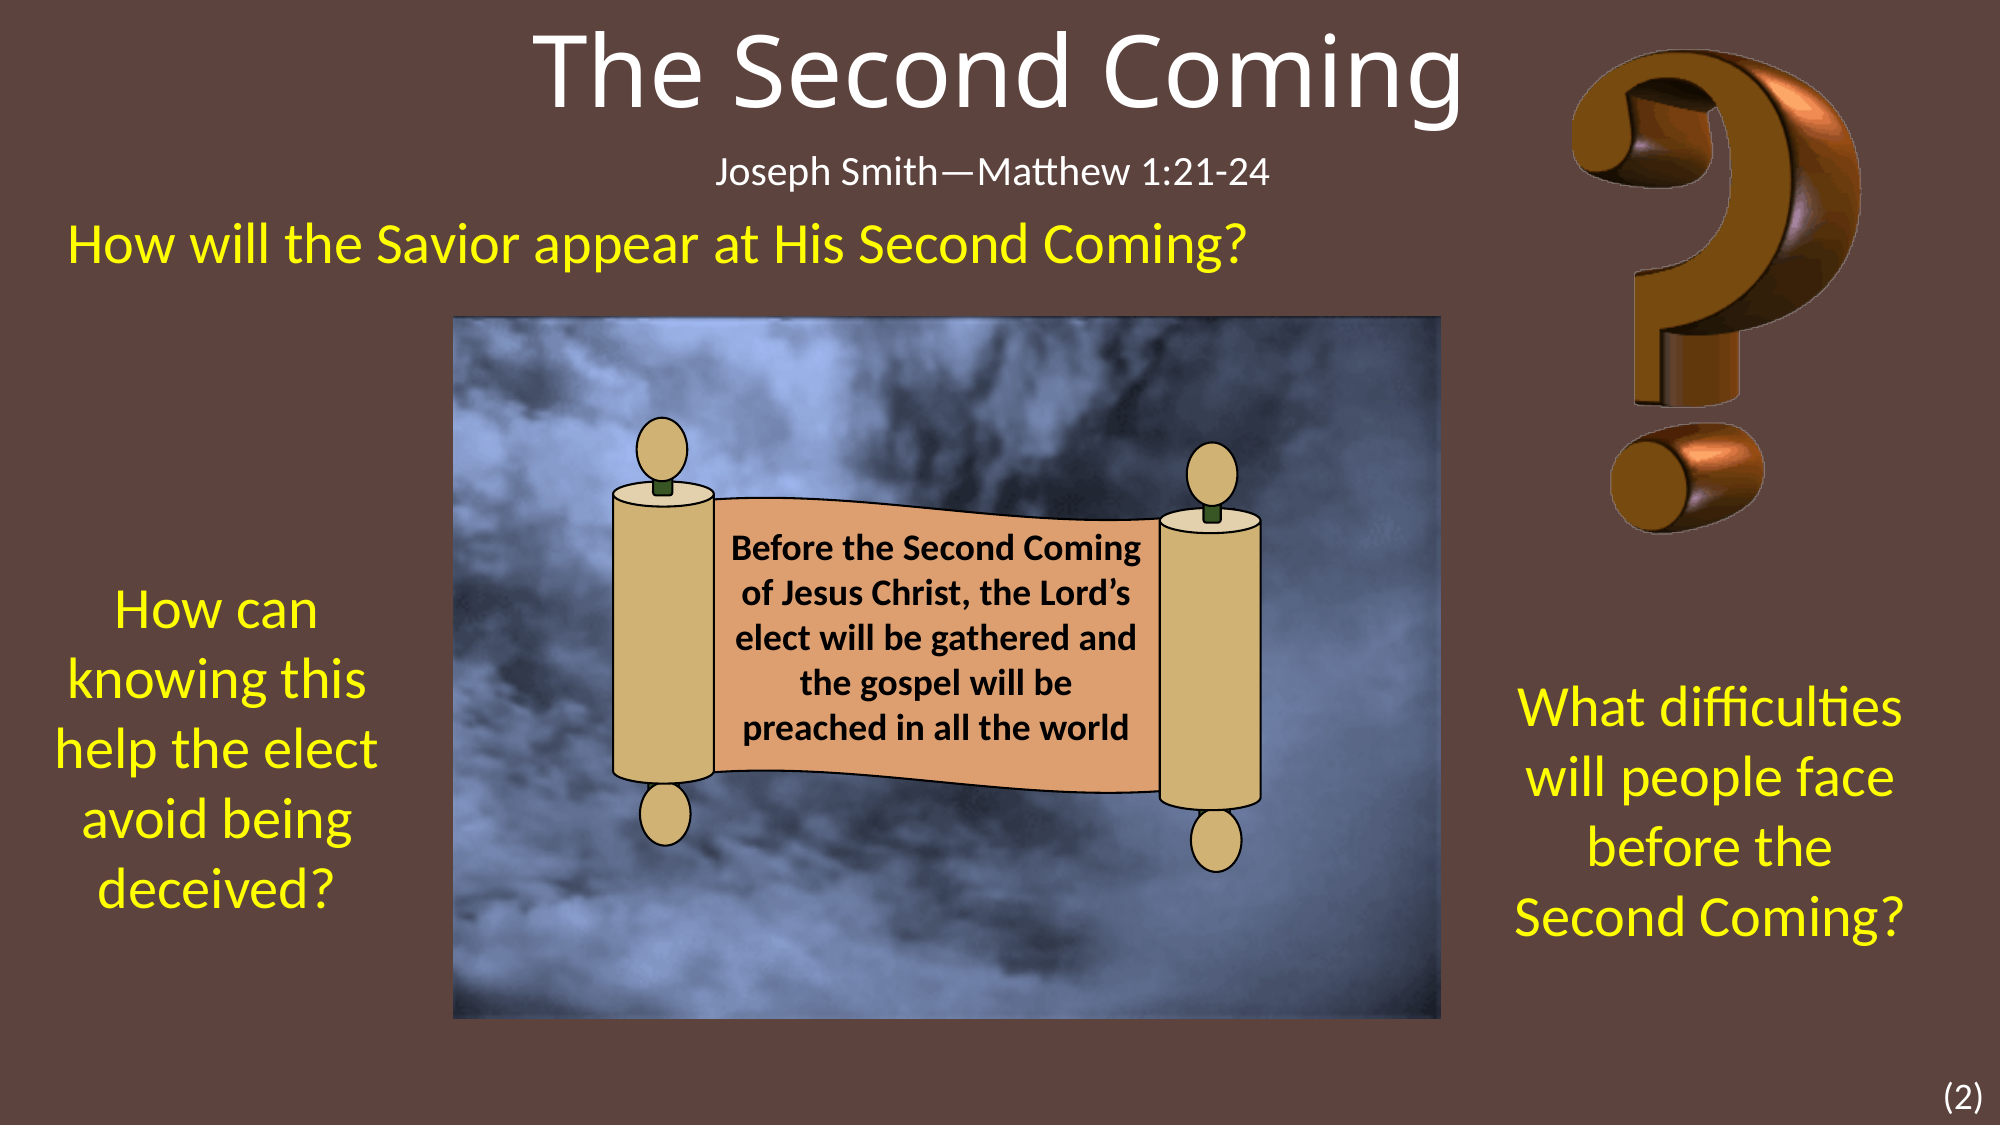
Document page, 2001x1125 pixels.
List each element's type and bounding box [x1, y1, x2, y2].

text_box [612, 417, 1261, 872]
picture [0, 0, 2000, 1125]
